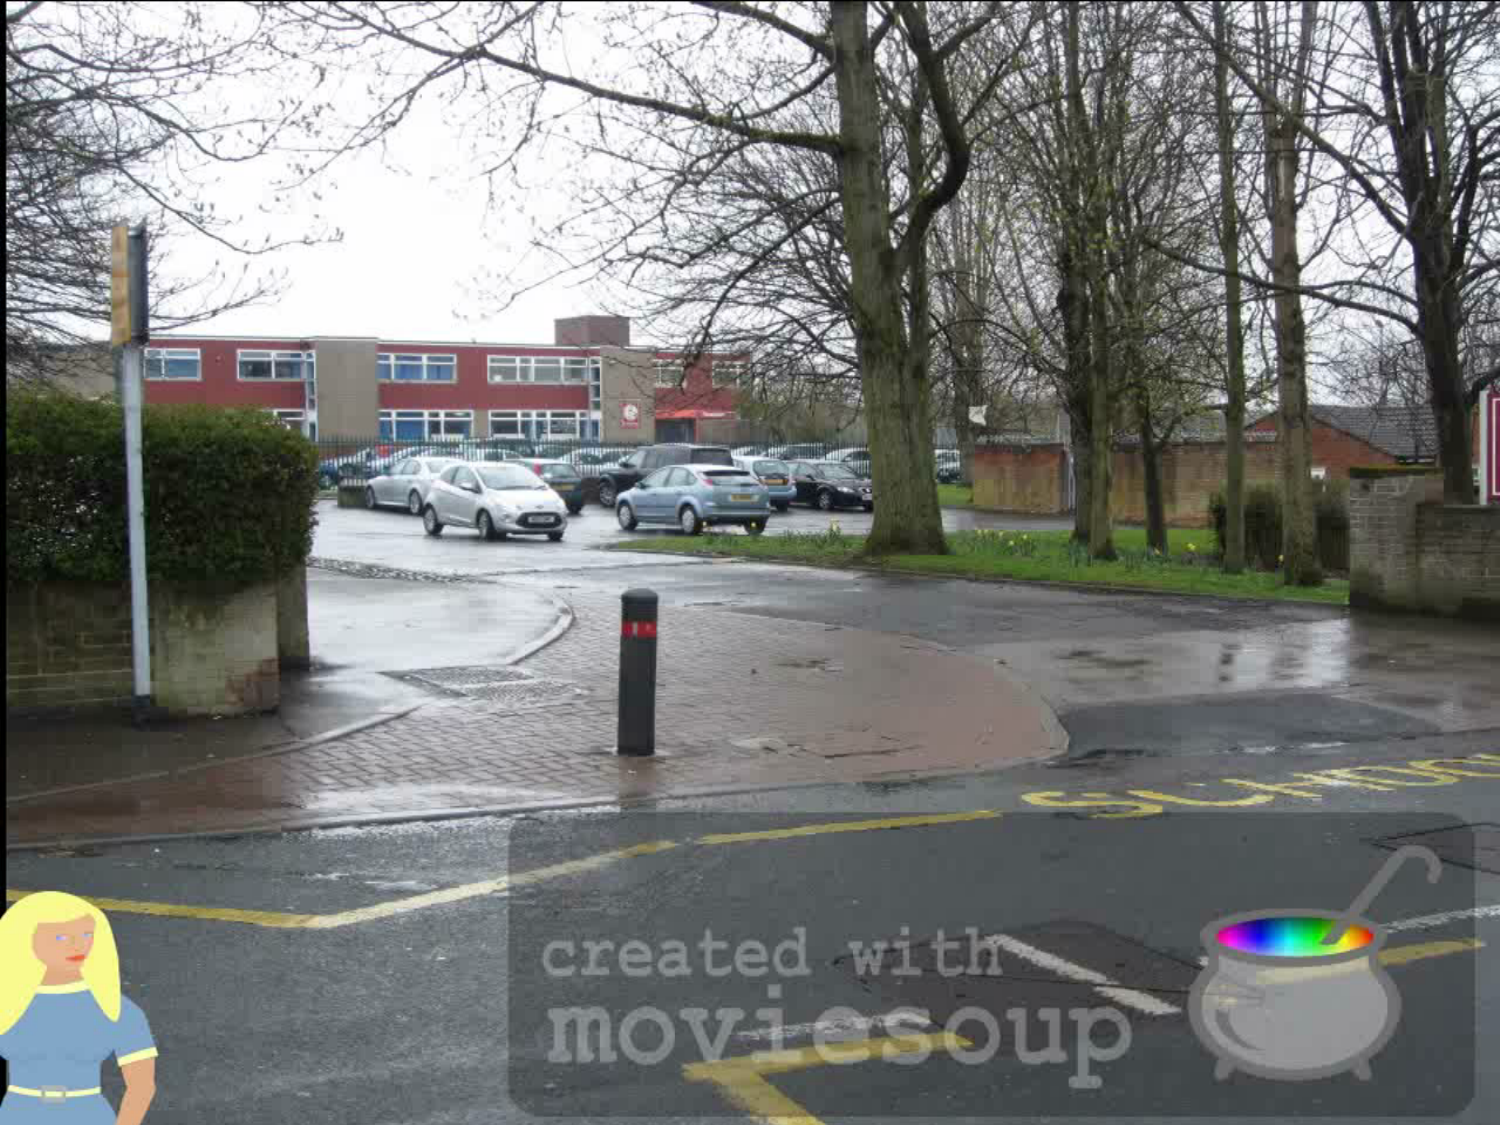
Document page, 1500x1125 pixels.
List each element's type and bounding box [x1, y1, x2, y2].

list [0, 0, 1500, 1125]
